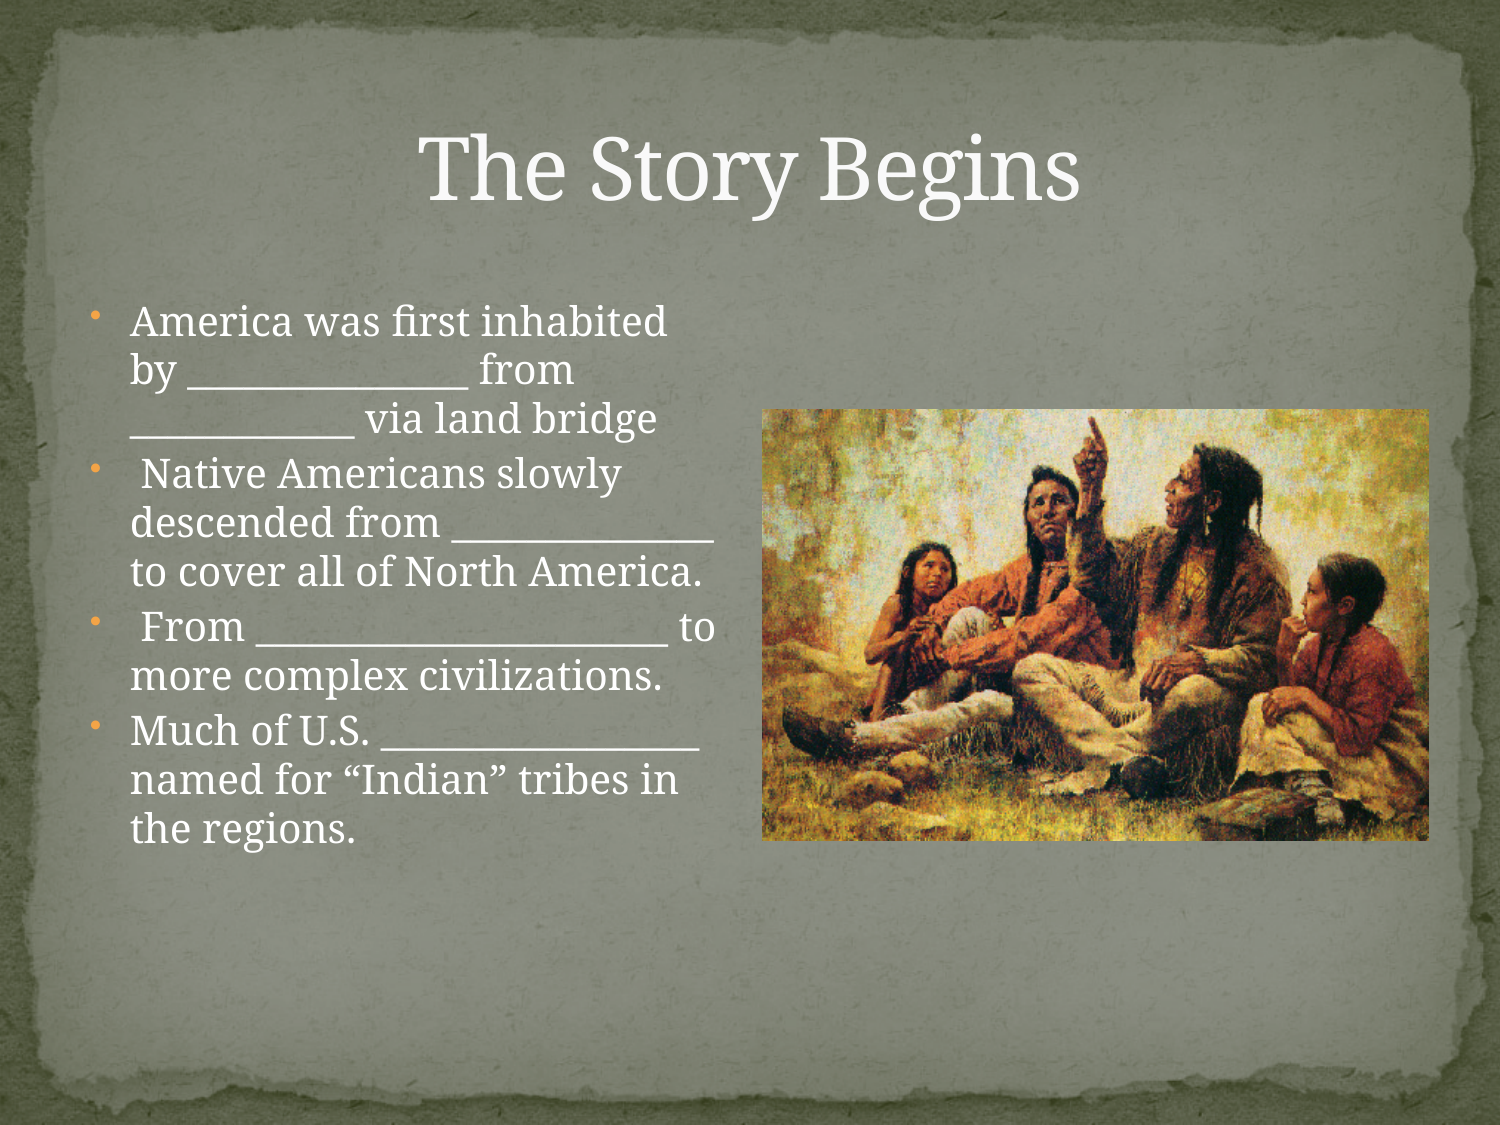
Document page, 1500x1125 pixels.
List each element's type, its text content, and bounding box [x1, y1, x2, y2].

list America was first inhabited by _______________ from ____________ via land bridge Native Americans slowly descended from ______________ to cover all of North America. From ______________________ to more complex civilizations. Much of U.S. _________________ named for “Indian” tribes in the regions. [75, 249, 741, 1000]
title The Story Begins [74, 24, 1425, 225]
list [765, 412, 1428, 840]
